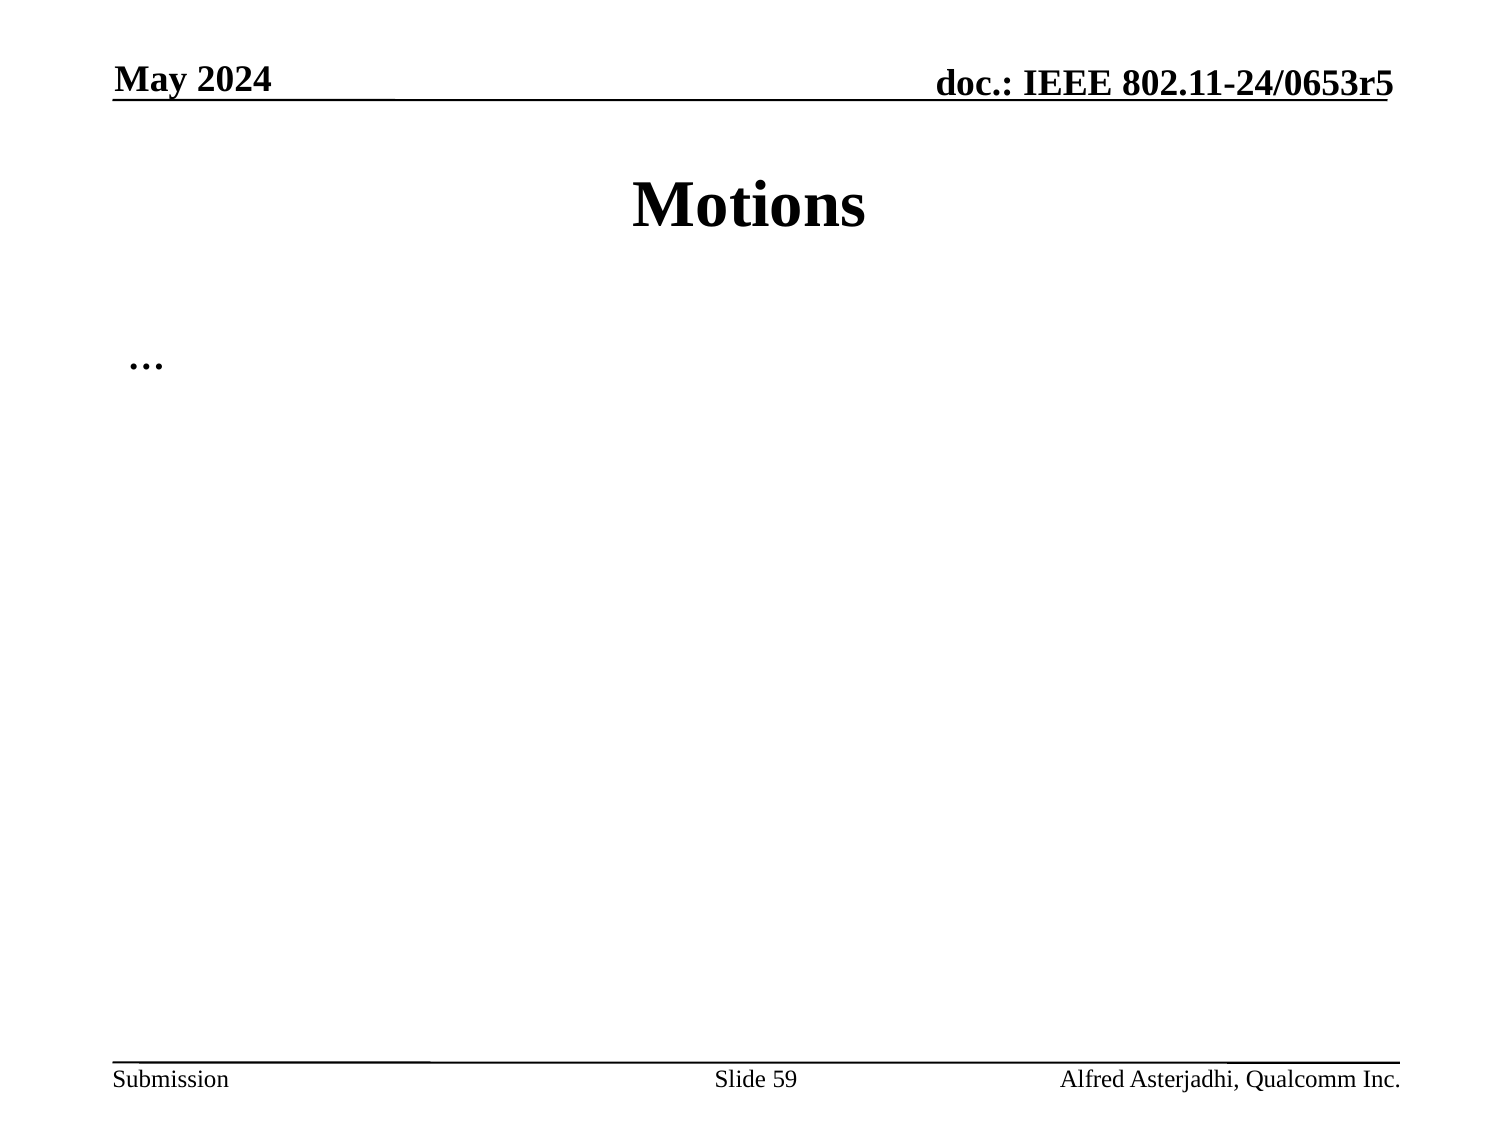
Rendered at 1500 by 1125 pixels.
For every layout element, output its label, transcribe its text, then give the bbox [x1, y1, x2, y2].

title Motions [112, 112, 1388, 288]
footer Alfred Asterjadhi, Qualcomm Inc. [878, 1061, 1402, 1093]
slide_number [114, 54, 423, 100]
list … [112, 324, 1388, 1000]
slide_number Slide 59 [712, 1061, 800, 1123]
